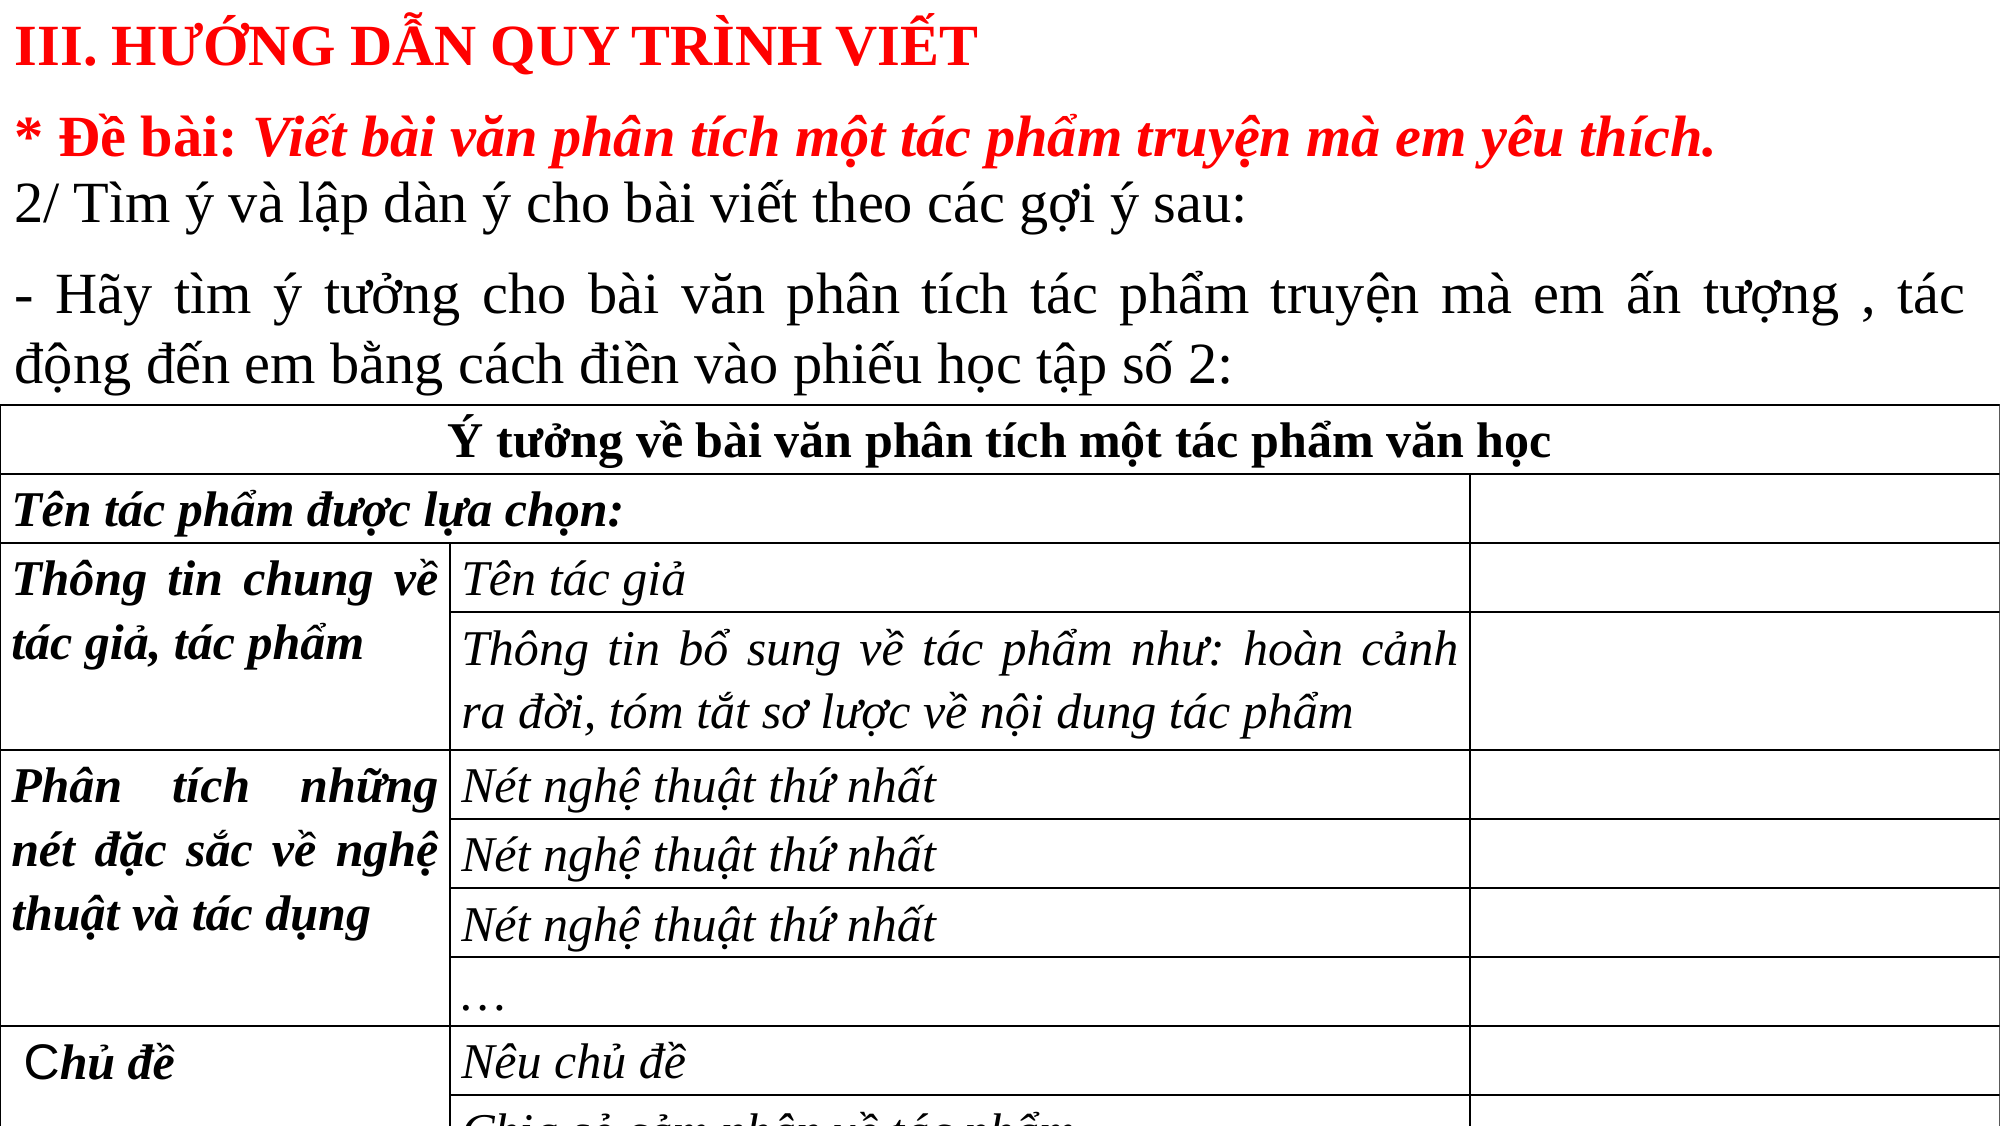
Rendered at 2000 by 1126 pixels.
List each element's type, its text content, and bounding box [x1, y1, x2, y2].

table_cell Chia sẻ cảm nhận về tác phẩm [451, 1096, 1469, 1126]
table_cell Tên tác giả [451, 544, 1469, 611]
table_cell [1471, 544, 1999, 611]
table_cell [1471, 889, 1999, 956]
text_box III. HƯỚNG DẪN QUY TRÌNH VIẾT * Đề bài: Viết bài văn phân tích một tác phẩm truyện mà em yêu thích. [0, 0, 2000, 176]
table_cell Nét nghệ thuật thứ nhất [451, 820, 1469, 887]
table_cell Nêu chủ đề [451, 1027, 1469, 1094]
table_cell … [451, 958, 1469, 1025]
table_cell [1471, 1027, 1999, 1094]
table_cell Nét nghệ thuật thứ nhất [451, 889, 1469, 956]
table_cell [1471, 820, 1999, 887]
table_header Ý tưởng về bài văn phân tích một tác phẩm văn học [1, 406, 1999, 473]
table_cell Thông tin chung về tác giả, tác phẩm [1, 544, 449, 749]
table_cell [1471, 475, 1999, 542]
table_cell Thông tin bổ sung về tác phẩm như: hoàn cảnh ra đời, tóm tắt sơ lược về nội dung tác phẩm [451, 613, 1469, 749]
table_cell Chủ đề [1, 1027, 449, 1126]
table_cell Tên tác phẩm được lựa chọn: [1, 475, 1469, 542]
table_cell Nét nghệ thuật thứ nhất [451, 751, 1469, 818]
text_box 2/ Tìm ý và lập dàn ý cho bài viết theo các gợi ý sau: - Hãy tìm ý tưởng cho bài văn phân tích tác phẩm truyện mà em ấn tượng , tác động đến em bằng cách điền vào phiếu học tập số 2: [0, 156, 1982, 403]
table_cell [1471, 751, 1999, 818]
table_cell [1471, 613, 1999, 749]
table_cell Phân tích những nét đặc sắc về nghệ thuật và tác dụng [1, 751, 449, 1025]
table_cell [1471, 1096, 1999, 1126]
table_cell [1471, 958, 1999, 1025]
